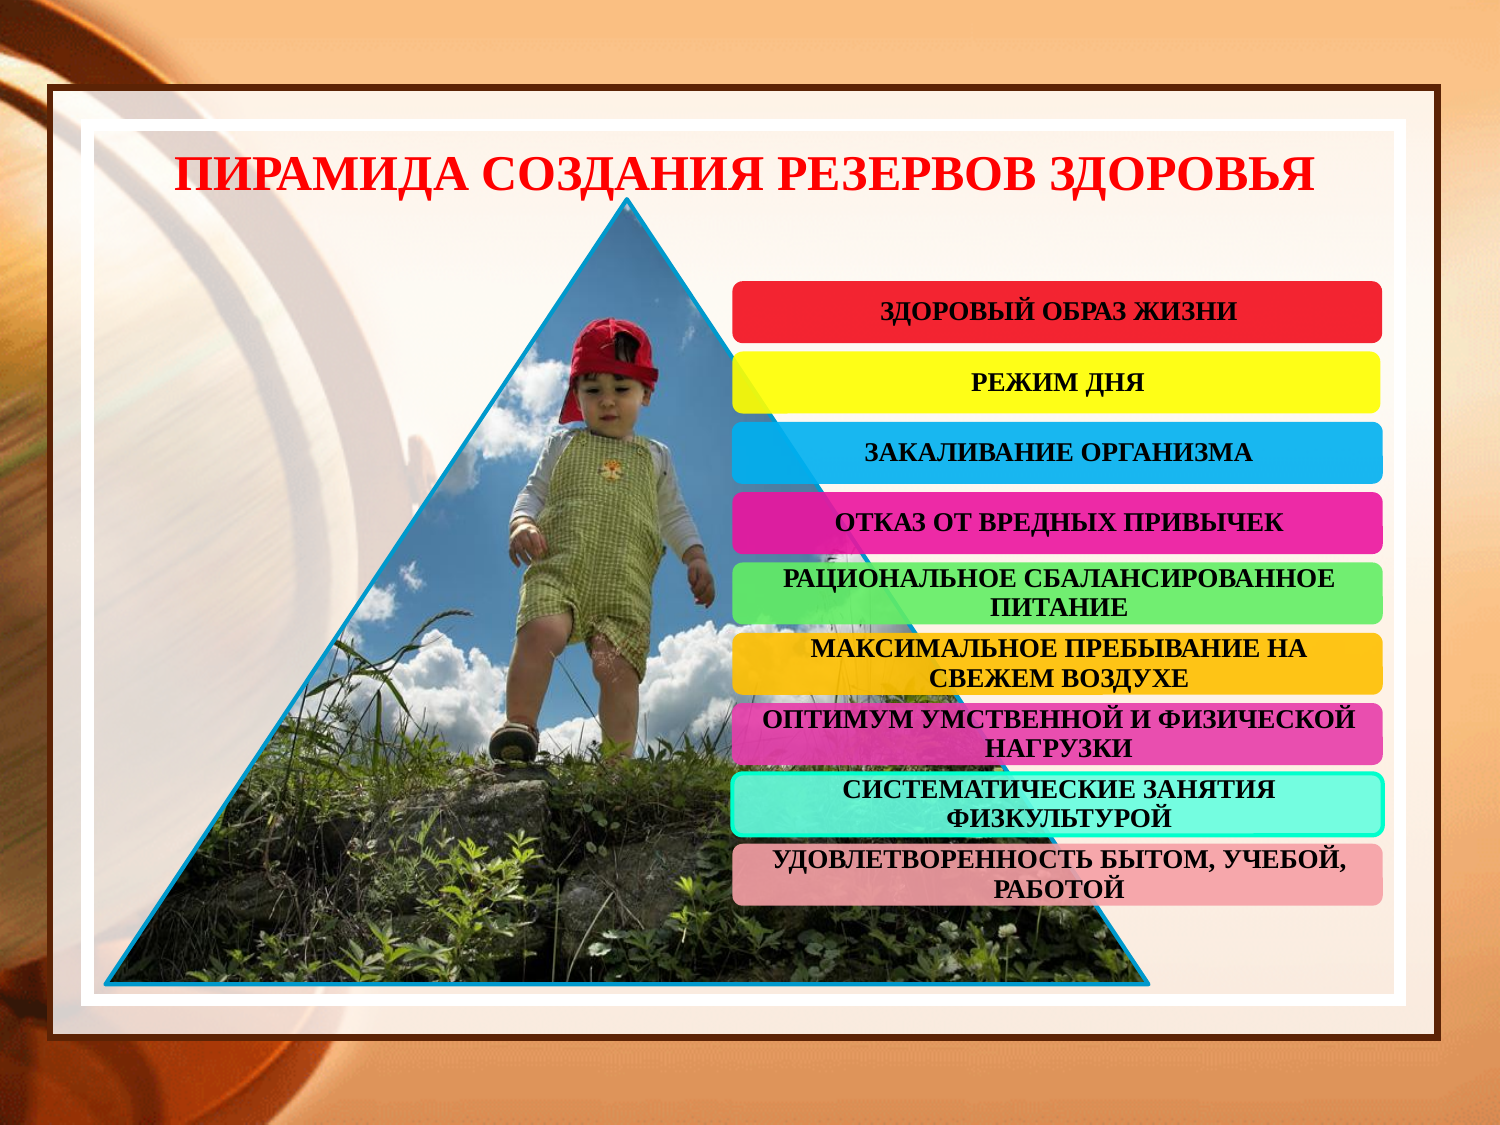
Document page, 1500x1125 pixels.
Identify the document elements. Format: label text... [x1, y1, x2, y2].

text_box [105, 198, 1383, 985]
picture [0, 0, 1500, 1125]
title ПИРАМИДА СОЗДАНИЯ РЕЗЕРВОВ ЗДОРОВЬЯ [70, 105, 1421, 237]
